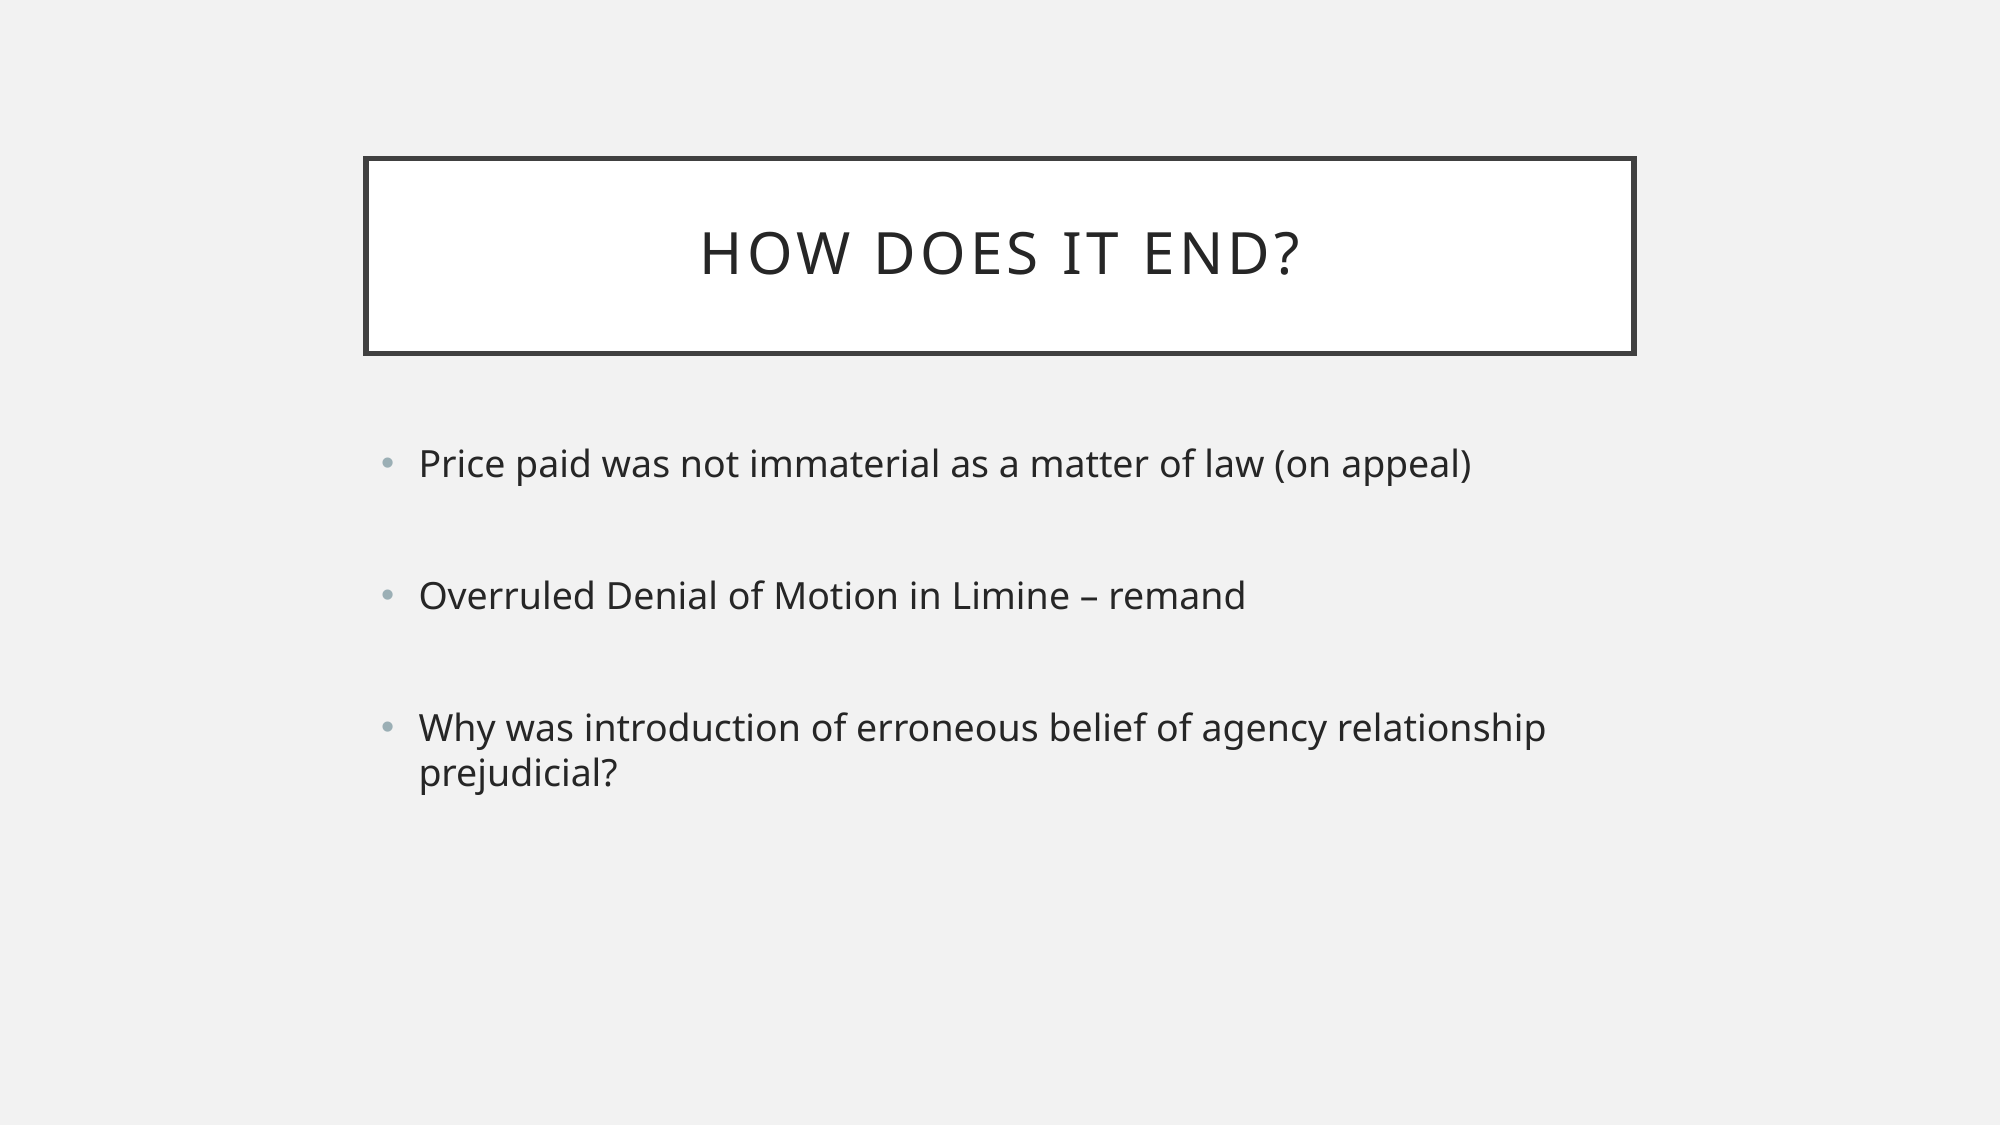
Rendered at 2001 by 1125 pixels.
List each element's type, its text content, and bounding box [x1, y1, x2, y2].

title How does it end? [363, 156, 1637, 356]
list Price paid was not immaterial as a matter of law (on appeal) Overruled Denial of Motion in Limine – remand Why was introduction of erroneous belief of agency relationship prejudicial? [366, 432, 1634, 942]
